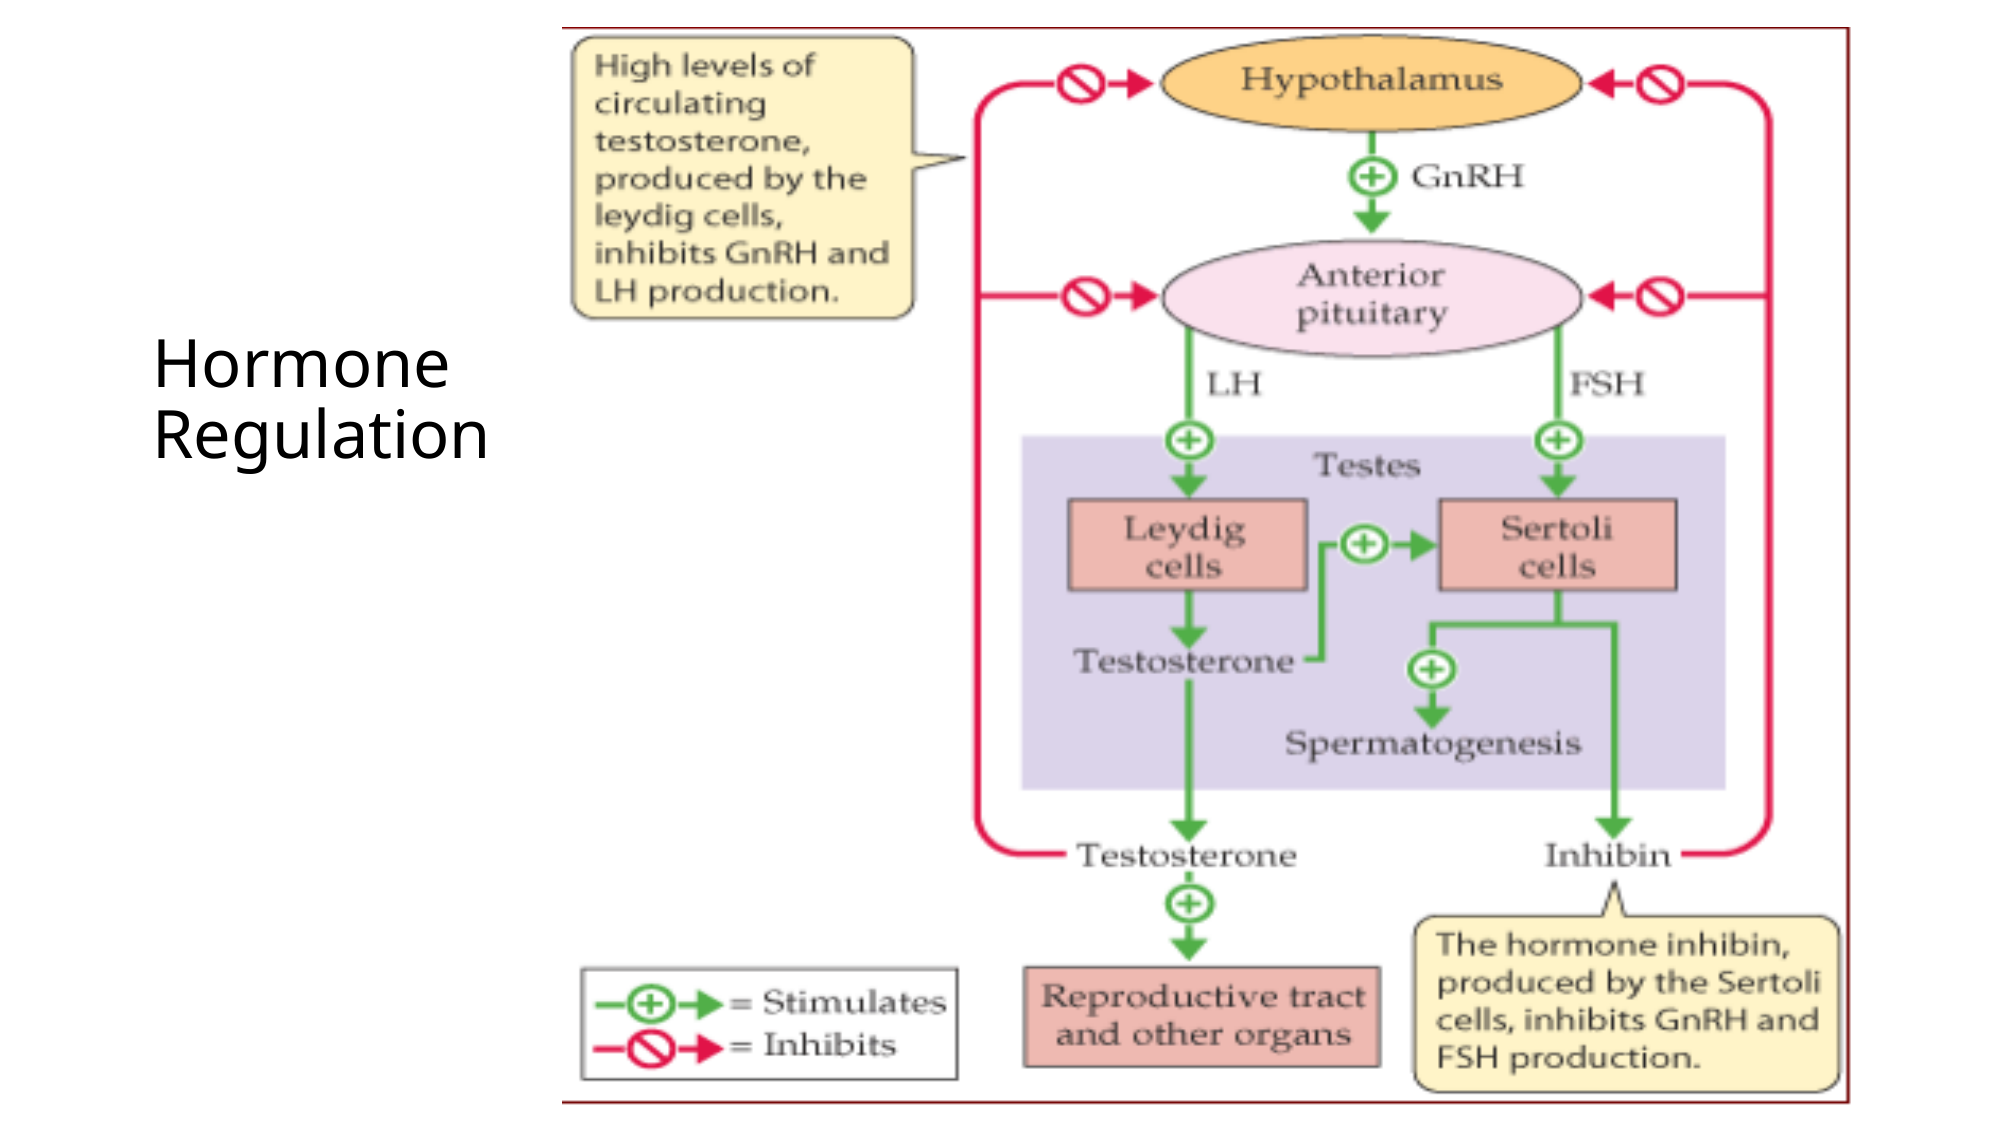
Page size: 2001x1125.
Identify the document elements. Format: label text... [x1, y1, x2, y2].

title Hormone Regulation [137, 59, 562, 743]
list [562, 27, 1854, 1107]
